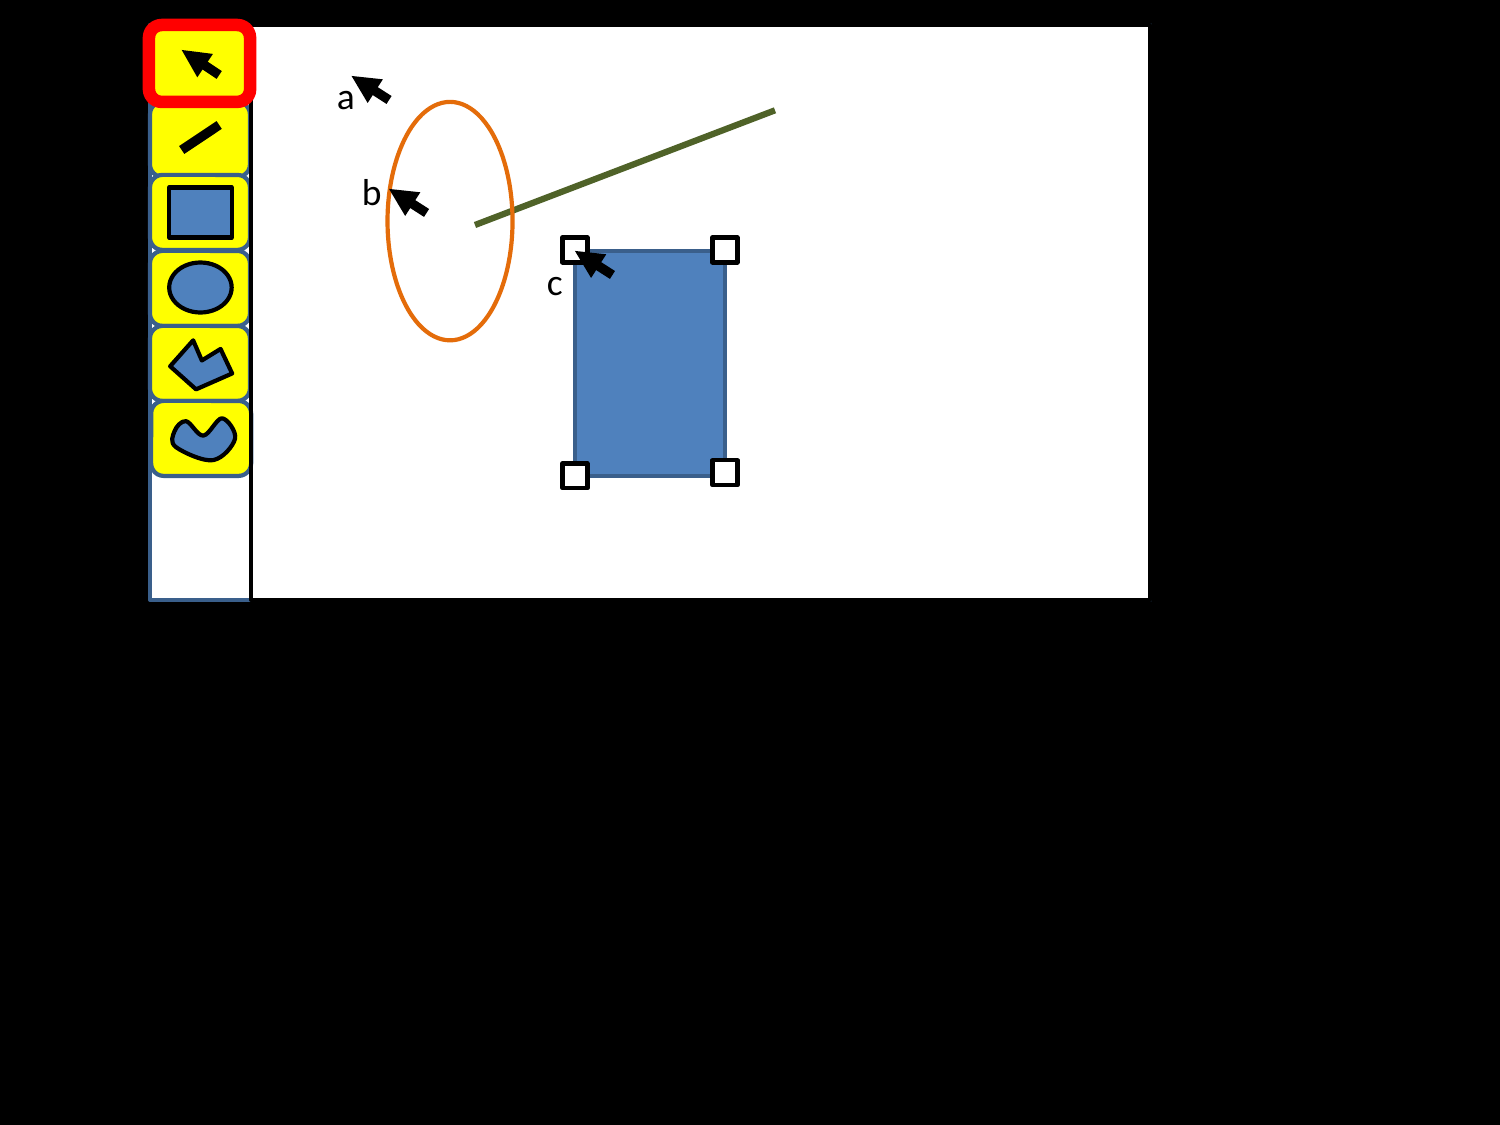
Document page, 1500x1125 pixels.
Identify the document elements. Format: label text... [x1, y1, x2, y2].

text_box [388, 188, 427, 214]
text_box [168, 338, 235, 392]
text_box [148, 243, 154, 258]
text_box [574, 250, 613, 276]
text_box [148, 97, 153, 109]
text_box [181, 49, 220, 76]
text_box [147, 102, 249, 176]
text_box [149, 398, 249, 479]
text_box [148, 170, 152, 182]
text_box [146, 22, 253, 105]
text_box [147, 248, 249, 326]
text_box [560, 235, 590, 265]
text_box [385, 99, 515, 343]
text_box [249, 23, 1152, 602]
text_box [351, 75, 390, 101]
text_box [710, 235, 740, 265]
text_box [148, 23, 156, 30]
text_box [167, 260, 234, 315]
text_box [181, 124, 220, 151]
text_box [148, 319, 153, 333]
text_box [560, 461, 590, 490]
text_box [573, 249, 727, 478]
text_box [147, 172, 249, 250]
text_box [148, 394, 249, 602]
text_box b [347, 160, 397, 221]
text_box [170, 416, 238, 463]
text_box [167, 185, 234, 240]
text_box [147, 323, 249, 401]
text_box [474, 109, 776, 226]
text_box [710, 458, 740, 487]
text_box c [532, 250, 578, 311]
text_box a [322, 64, 370, 125]
